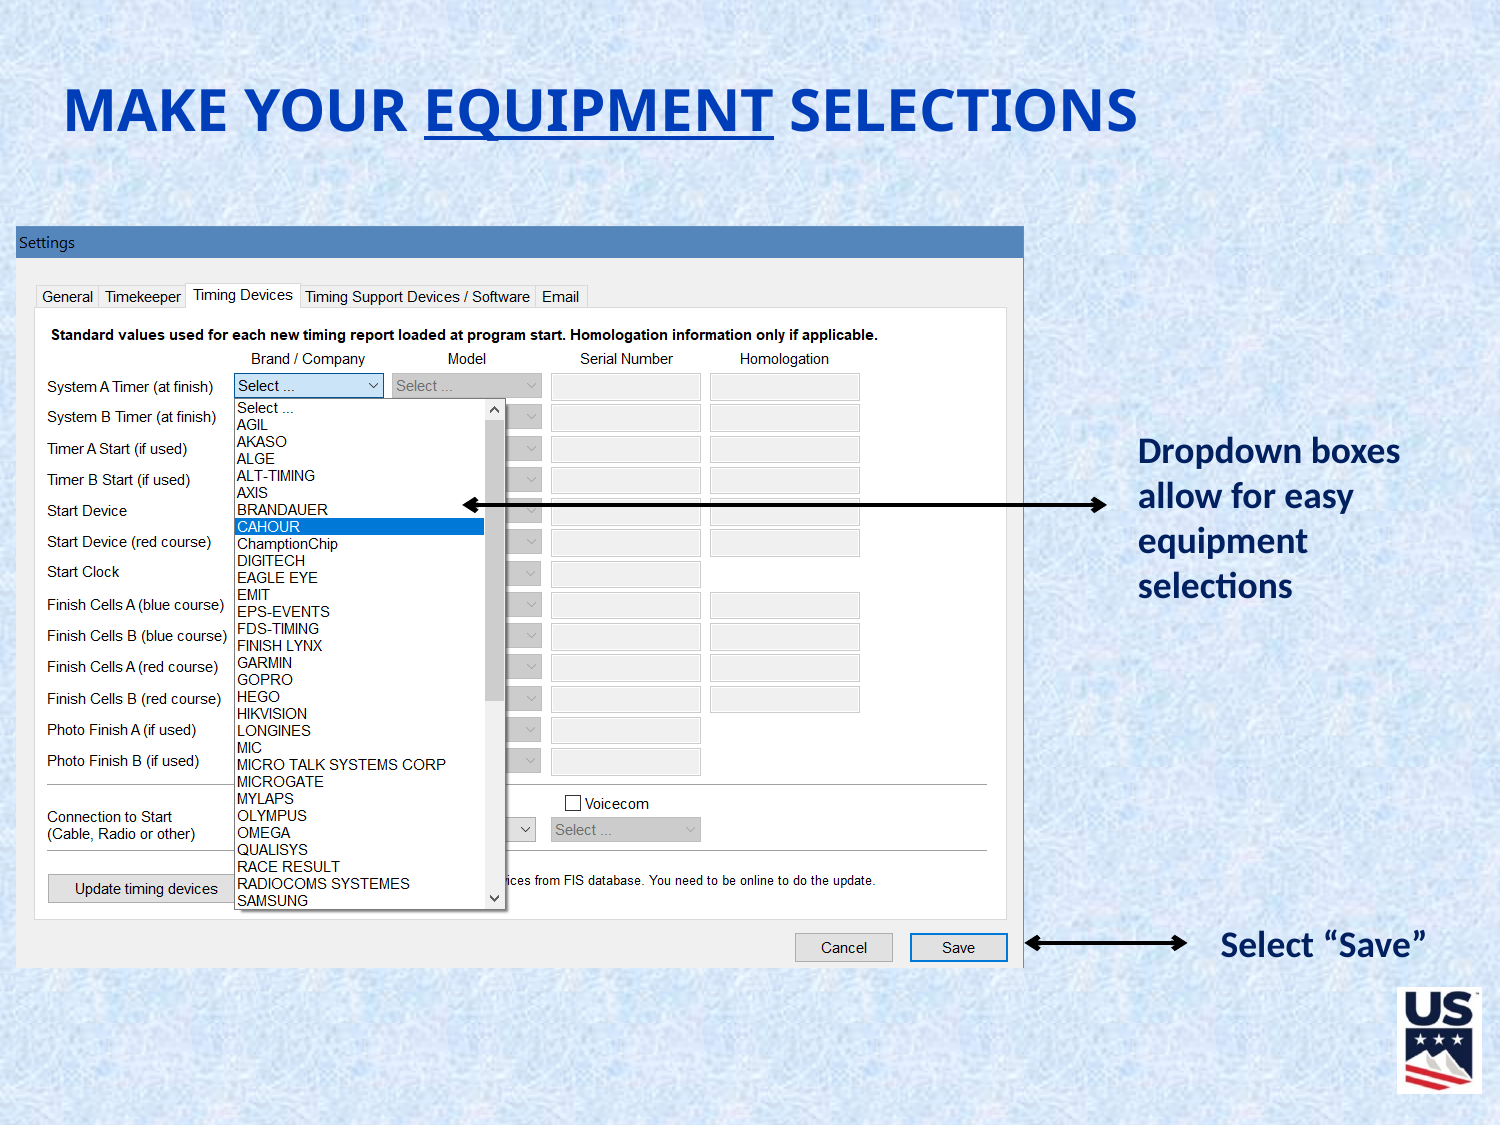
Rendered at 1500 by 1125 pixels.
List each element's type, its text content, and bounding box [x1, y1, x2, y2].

picture [0, 0, 1500, 1125]
text_box Select “Save” [1205, 912, 1452, 973]
text_box Dropdown boxes allow for easy equipment selections [1123, 418, 1483, 614]
text_box MAKE YOUR EQUIPMENT SELECTIONS [47, 65, 1386, 151]
